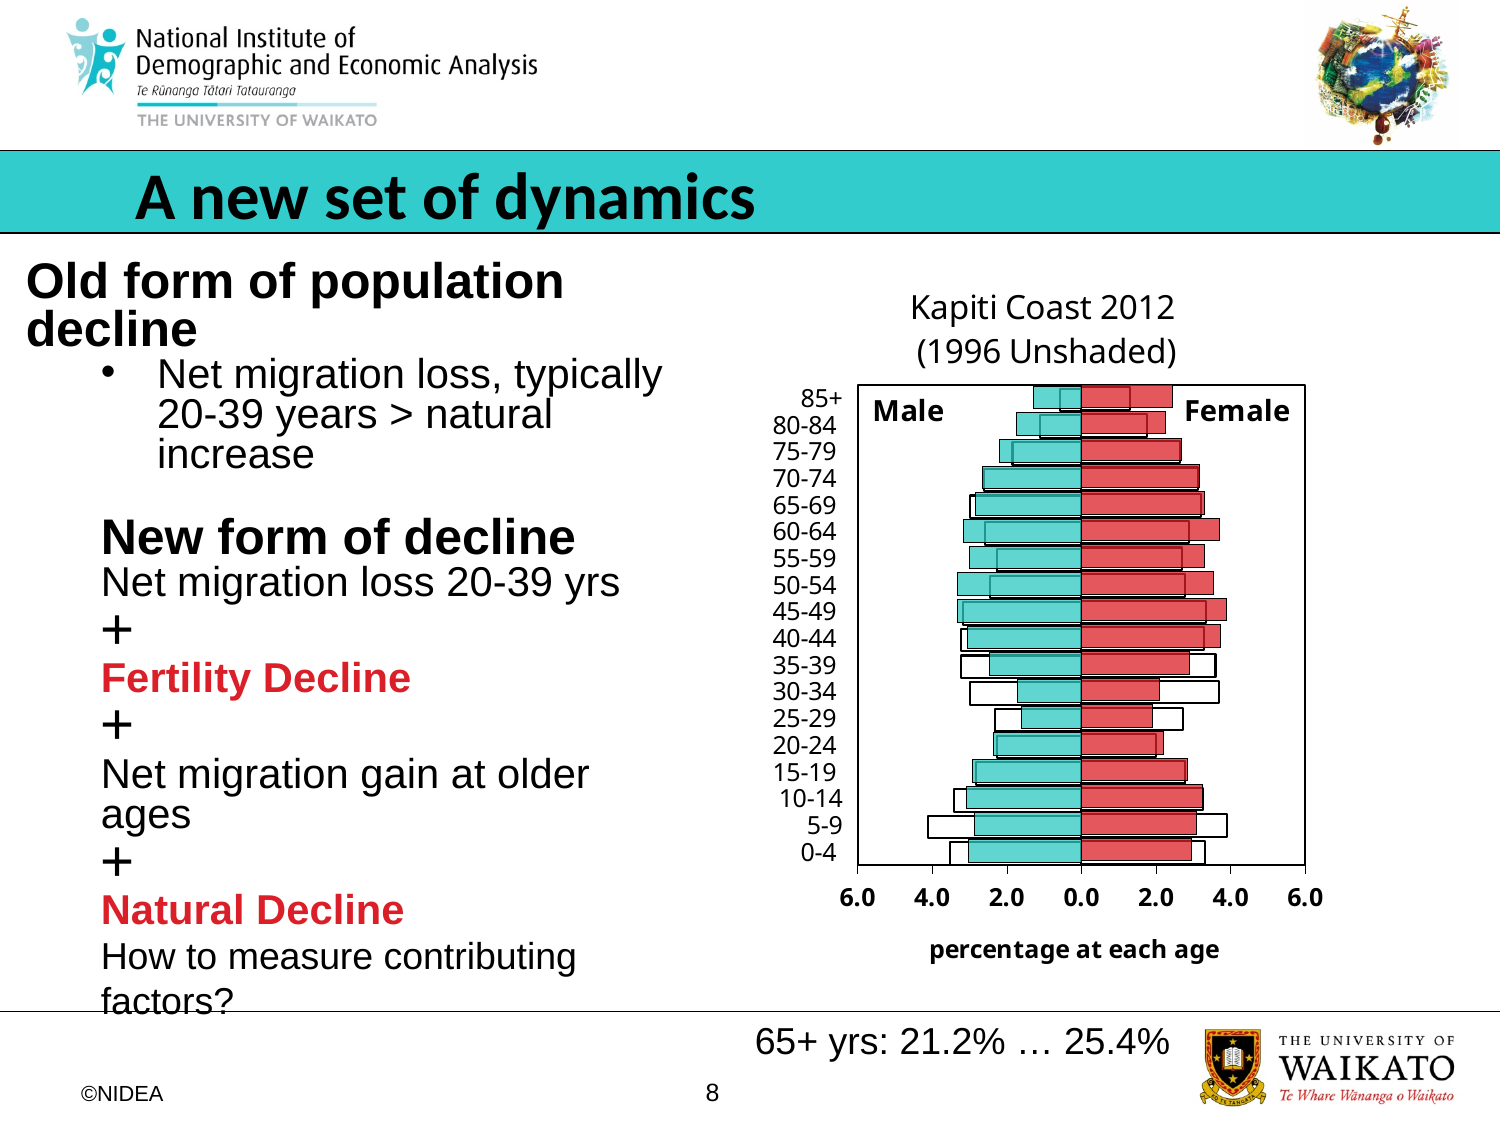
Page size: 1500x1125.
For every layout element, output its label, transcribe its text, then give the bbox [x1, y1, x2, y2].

picture [1305, 0, 1459, 129]
picture [1168, 1016, 1492, 1119]
text_box 65+ yrs: 21.2% … 25.4% [740, 1009, 1213, 1070]
picture [66, 18, 537, 126]
chart [734, 255, 1344, 988]
title A new set of dynamics [120, 129, 1471, 256]
text_box Old form of population decline Net migration loss, typically 20-39 years > natural increase New form of decline Net migration loss 20-39 yrs + Fertility Decline + Net migration gain at older ages + Natural Decline How to measure contributing factors? [10, 253, 697, 1030]
